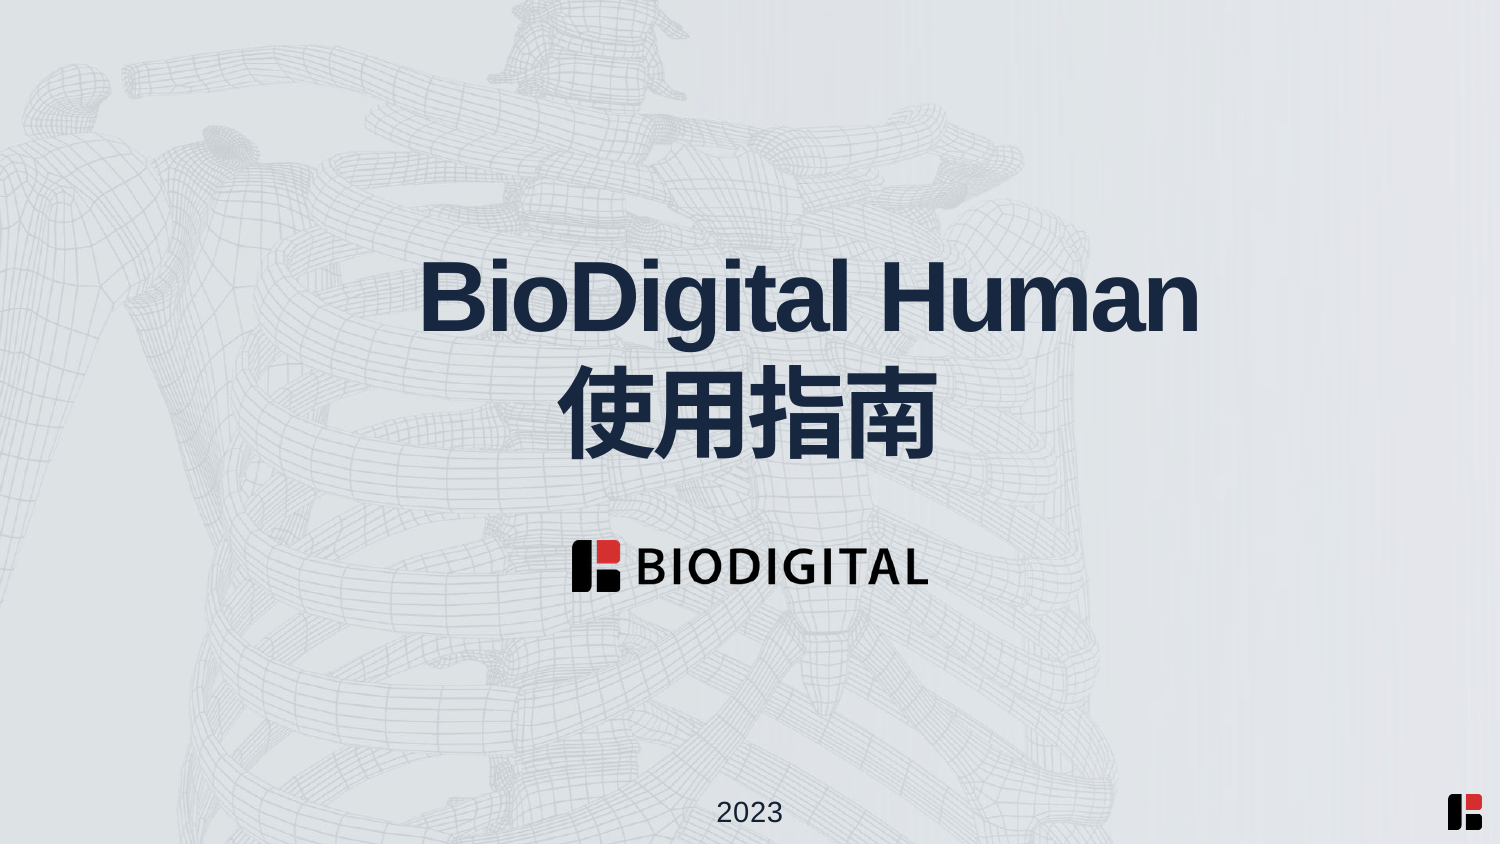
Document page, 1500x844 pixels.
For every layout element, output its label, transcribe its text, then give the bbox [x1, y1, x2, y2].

picture [0, 0, 1500, 844]
text_box 2023 [714, 791, 786, 829]
title BioDigital Human 使用指南 [182, 228, 1316, 471]
